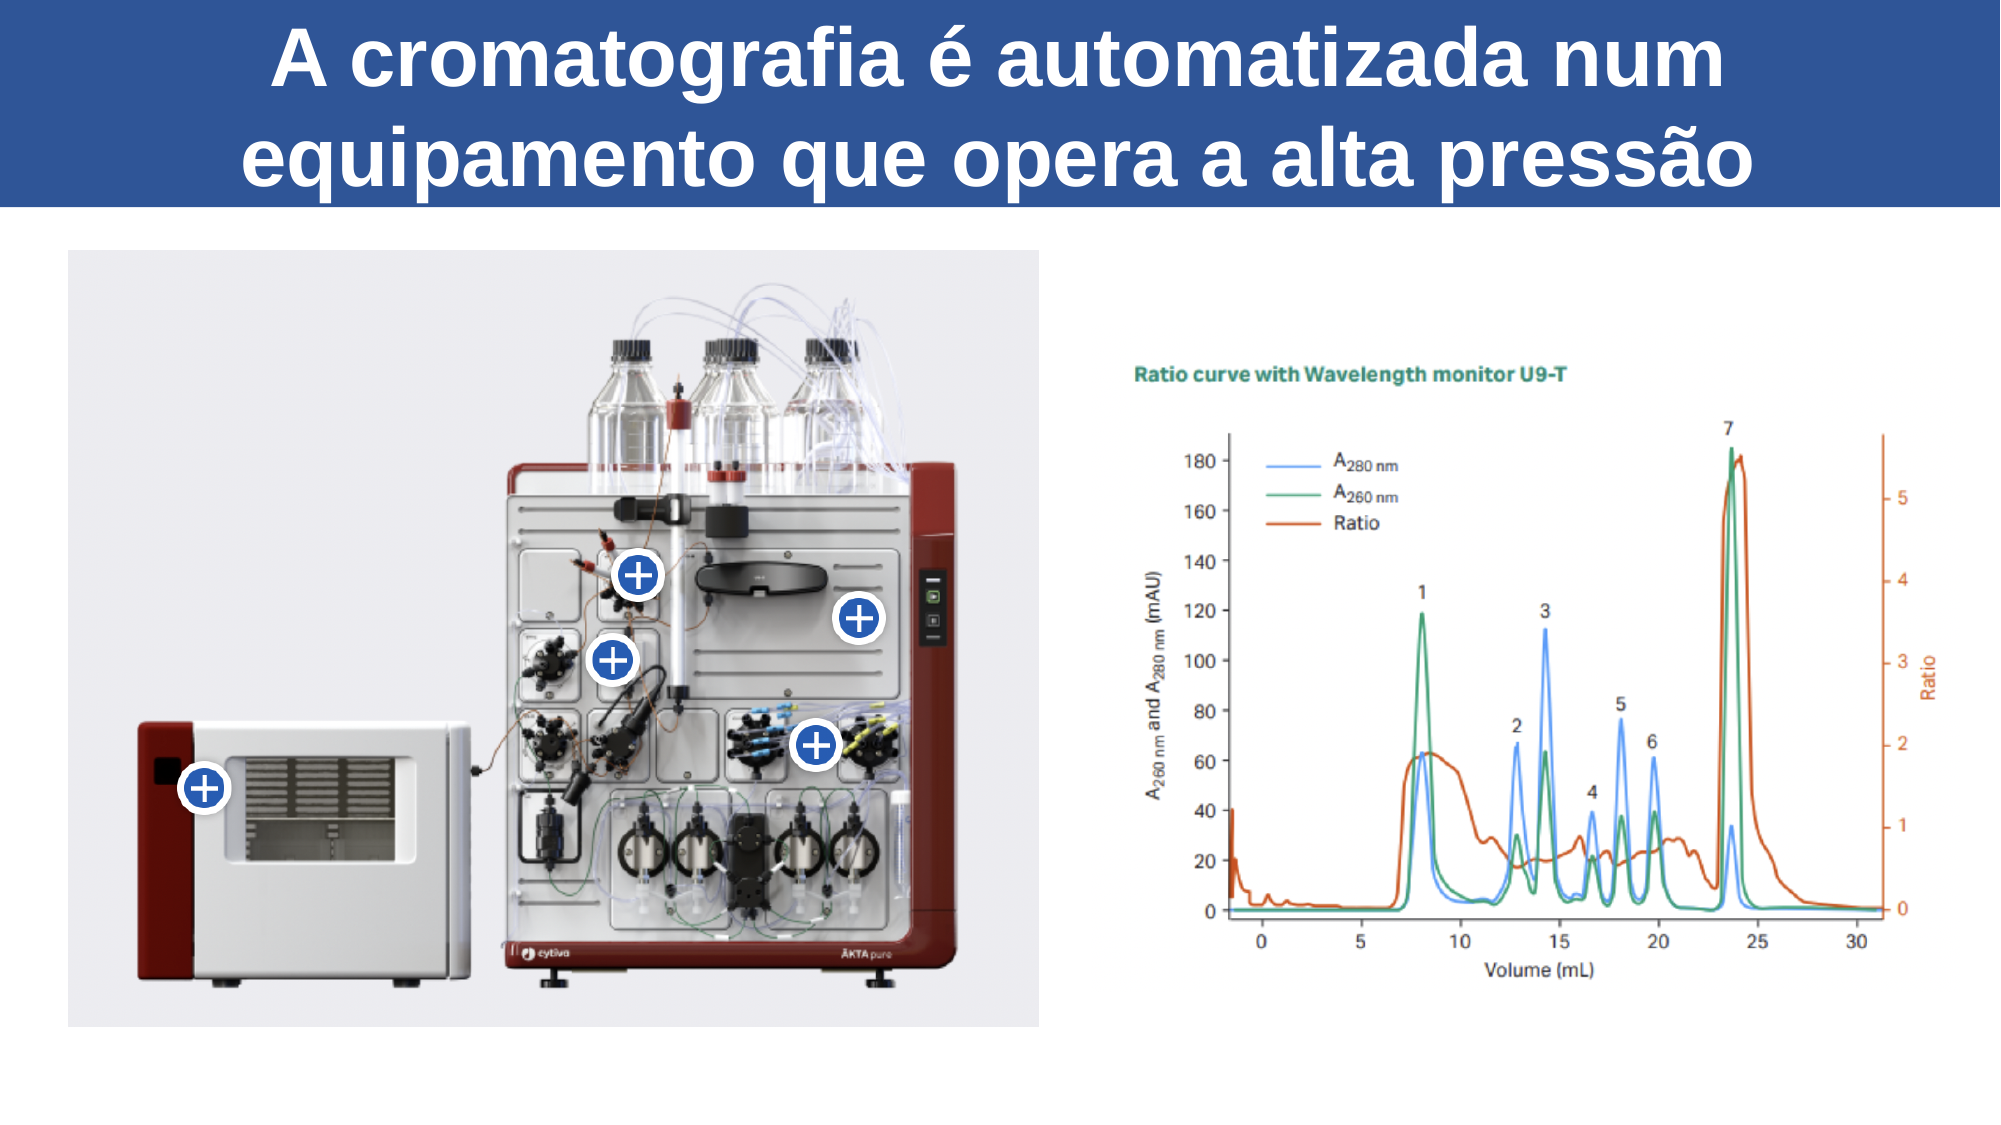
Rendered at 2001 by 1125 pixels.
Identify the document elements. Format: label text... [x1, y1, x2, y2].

picture [1091, 324, 1960, 992]
text_box A cromatografia é automatizada num equipamento que opera a alta pressão [0, 0, 2000, 208]
picture [68, 250, 1039, 1027]
